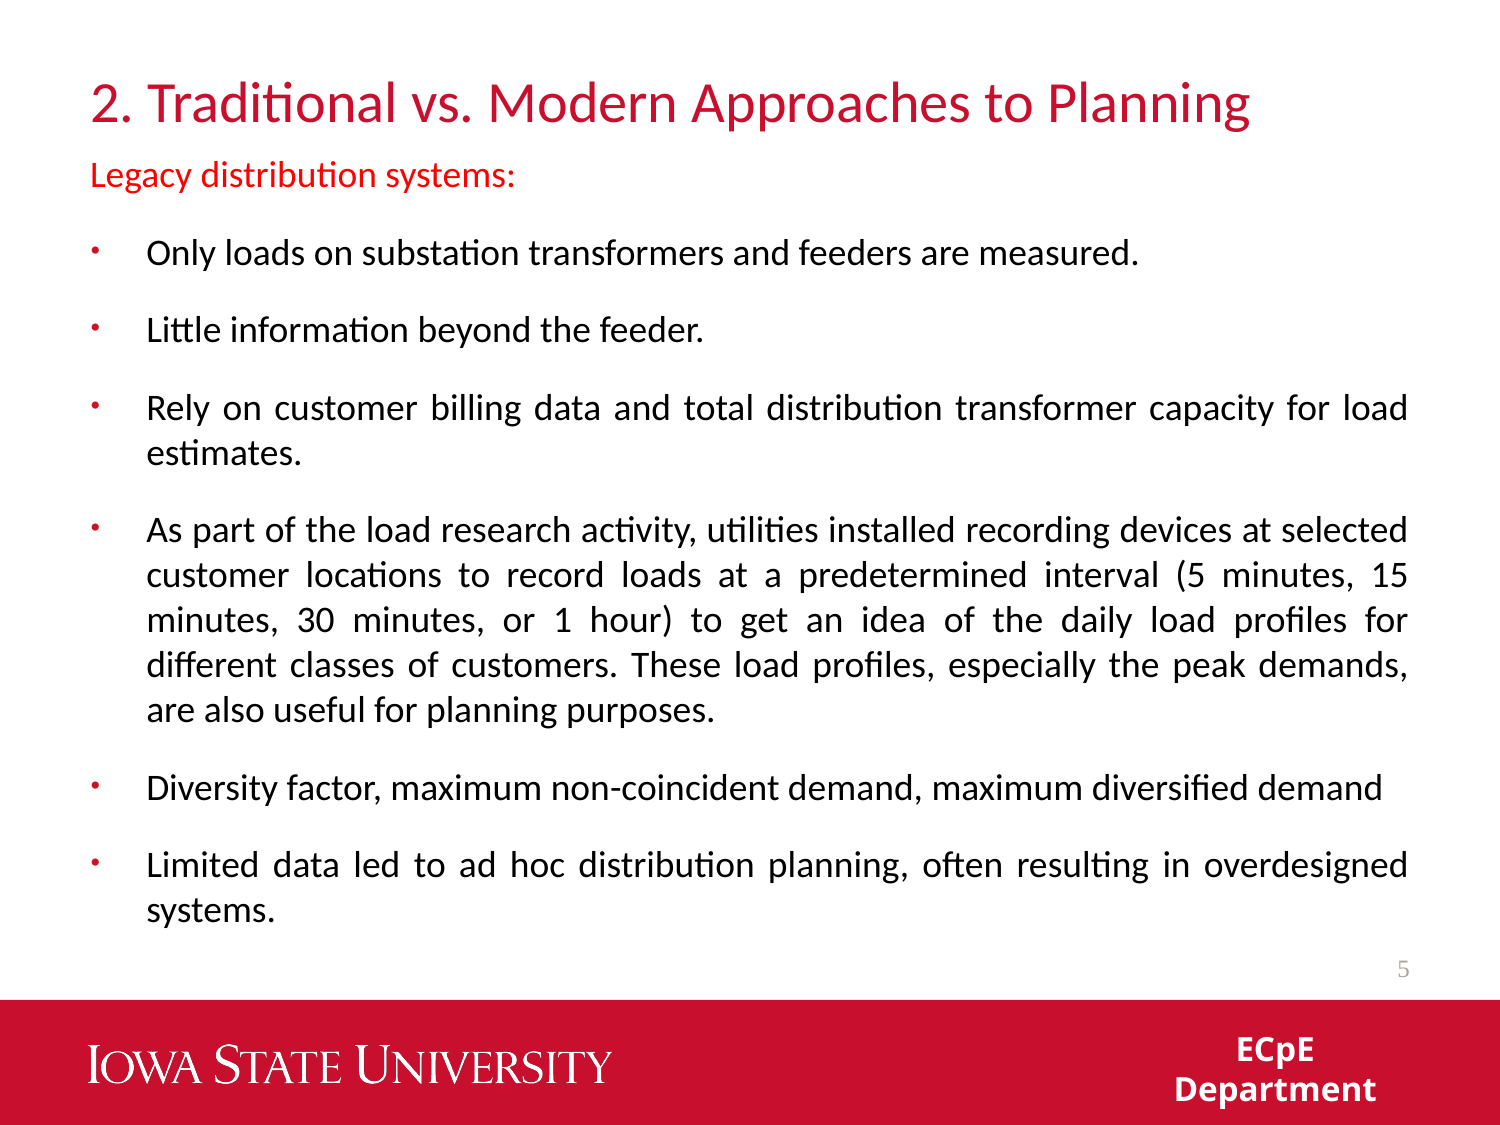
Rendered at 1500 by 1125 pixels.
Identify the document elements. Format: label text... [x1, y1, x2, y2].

list Legacy distribution systems: Only loads on substation transformers and feeders are measured. Little information beyond the feeder. Rely on customer billing data and total distribution transformer capacity for load estimates. As part of the load research activity, utilities installed recording devices at selected customer locations to record loads at a predetermined interval (5 minutes, 15 minutes, 30 minutes, or 1 hour) to get an idea of the daily load profiles for different classes of customers. These load profiles, especially the peak demands, are also useful for planning purposes. Diversity factor, maximum non-coincident demand, maximum diversified demand Limited data led to ad hoc distribution planning, often resulting in overdesigned systems. [74, 142, 1426, 983]
picture [87, 1044, 613, 1088]
slide_number 5 [1074, 937, 1425, 998]
title 2. Traditional vs. Modern Approaches to Planning [74, 48, 1426, 142]
footer ECpE Department [1125, 1038, 1425, 1099]
